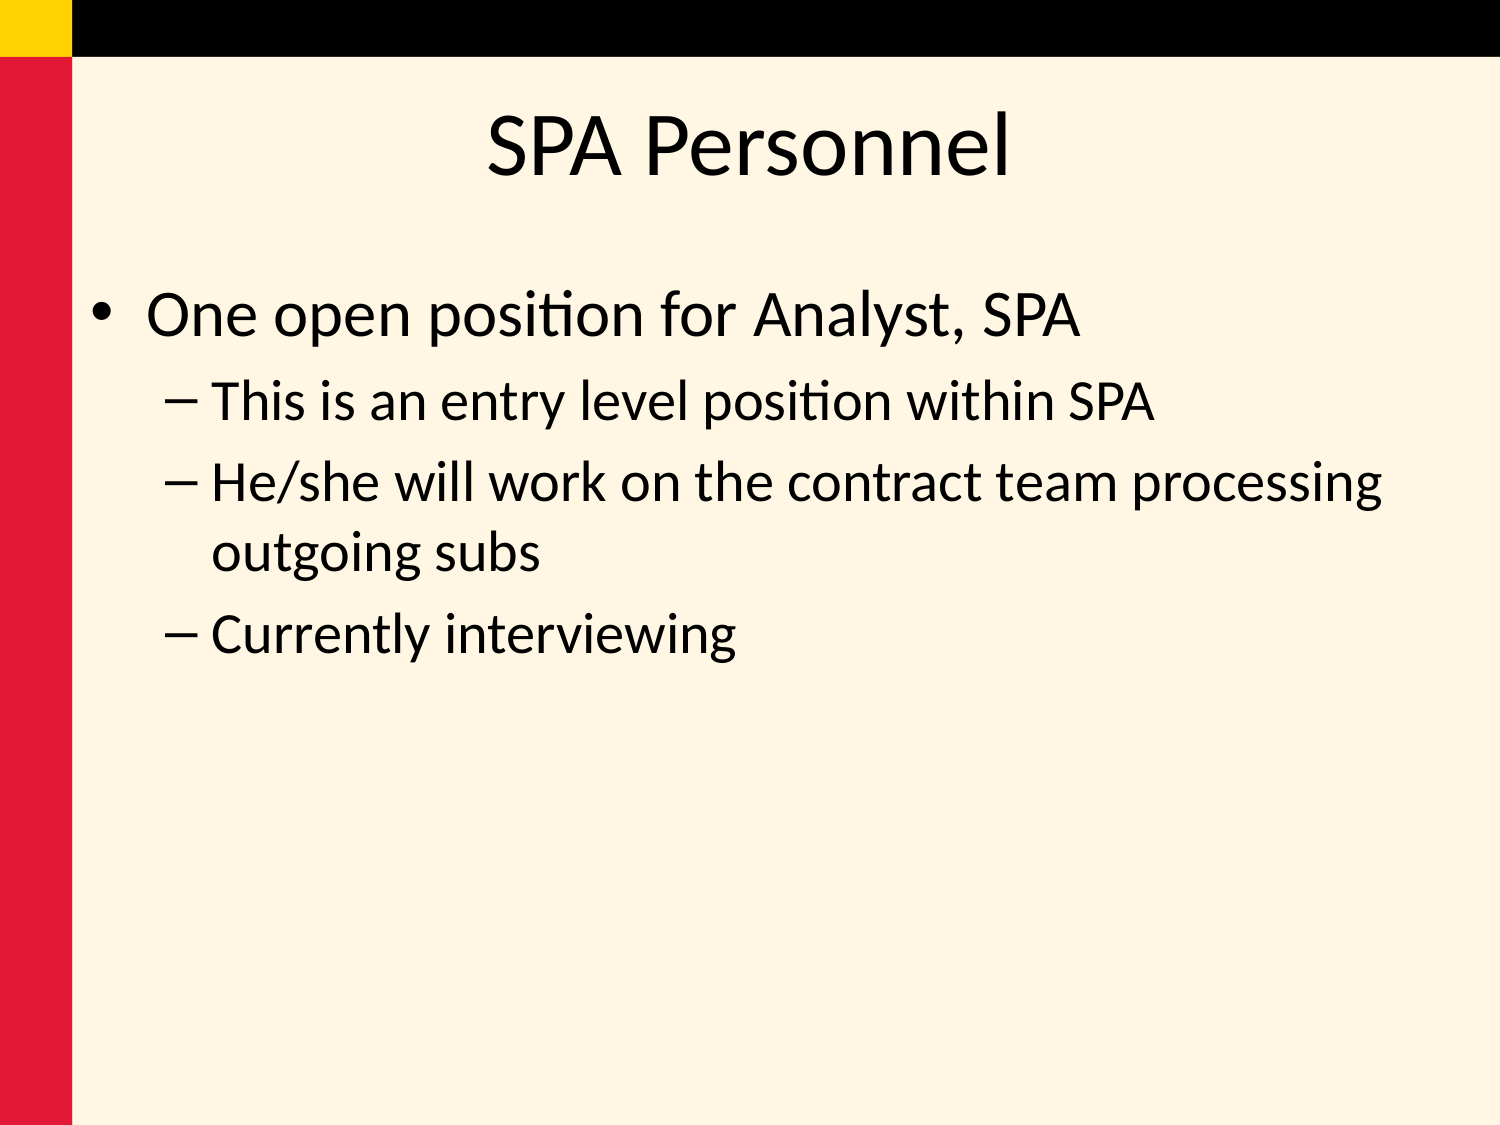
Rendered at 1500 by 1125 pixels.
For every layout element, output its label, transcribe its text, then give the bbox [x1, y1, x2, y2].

list One open position for Analyst, SPA This is an entry level position within SPA He/she will work on the contract team processing outgoing subs Currently interviewing [75, 262, 1425, 1005]
picture [0, 0, 1500, 1125]
title SPA Personnel [75, 45, 1425, 233]
